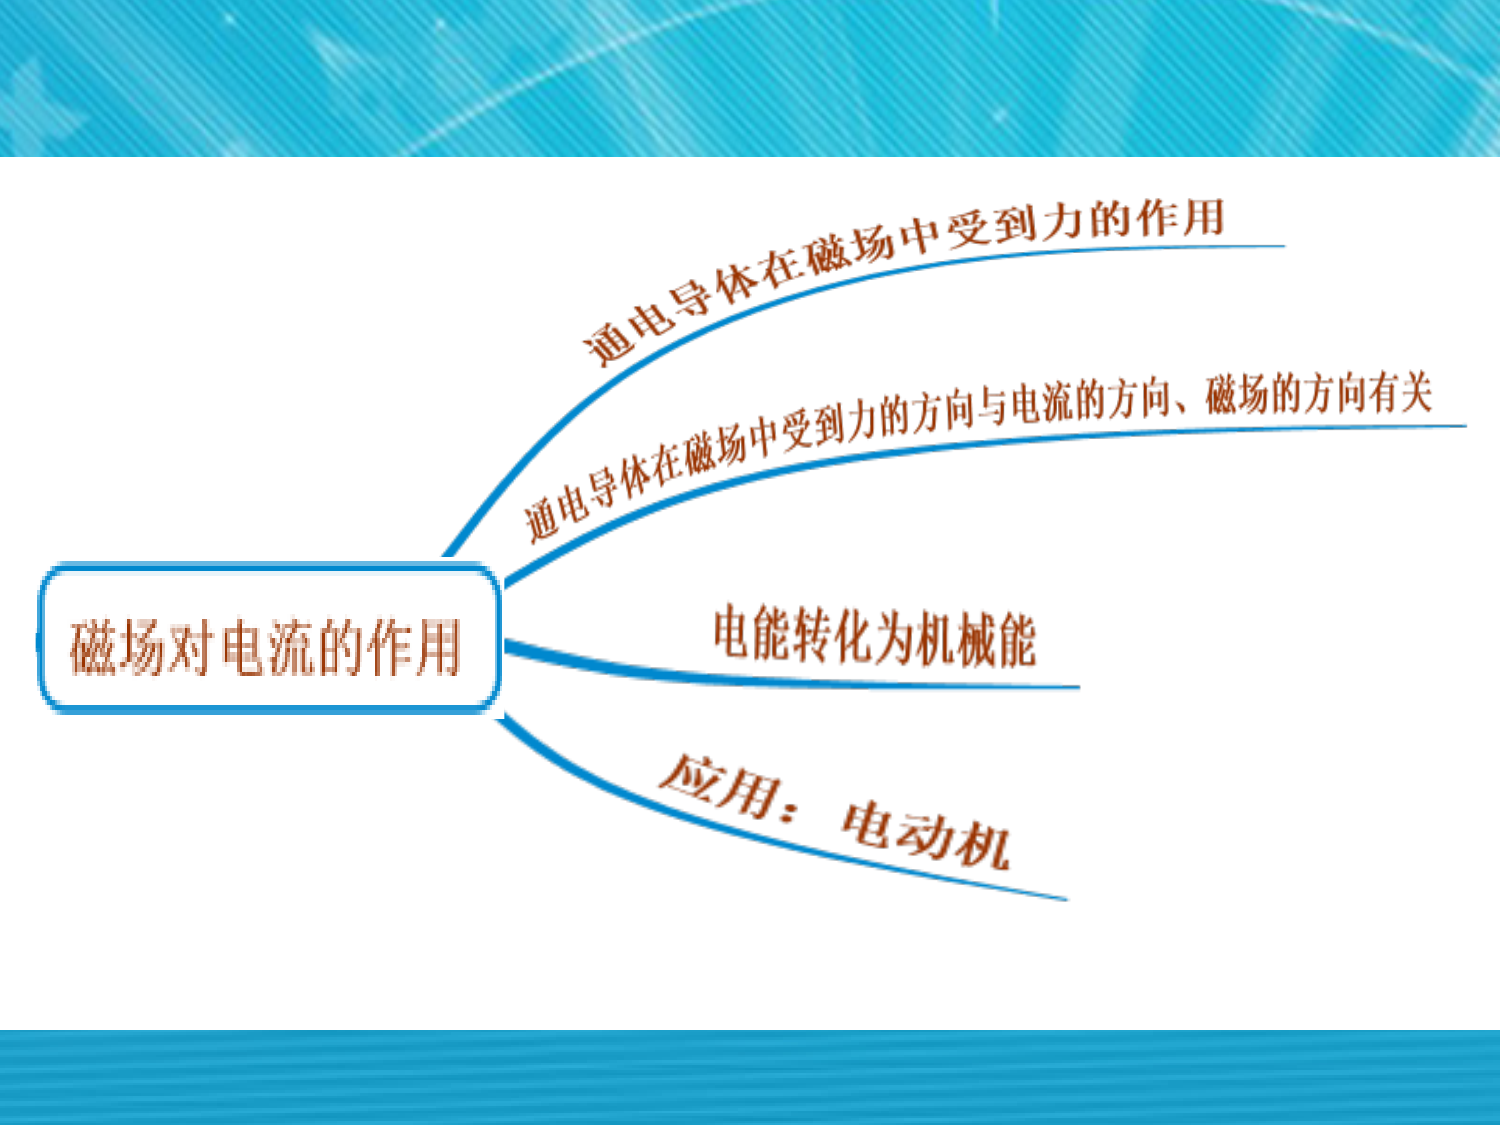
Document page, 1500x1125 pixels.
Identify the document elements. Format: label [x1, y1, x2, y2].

text_box [0, 1030, 1500, 1125]
picture [395, 170, 1489, 938]
text_box [0, 0, 1500, 157]
text_box [35, 557, 505, 719]
